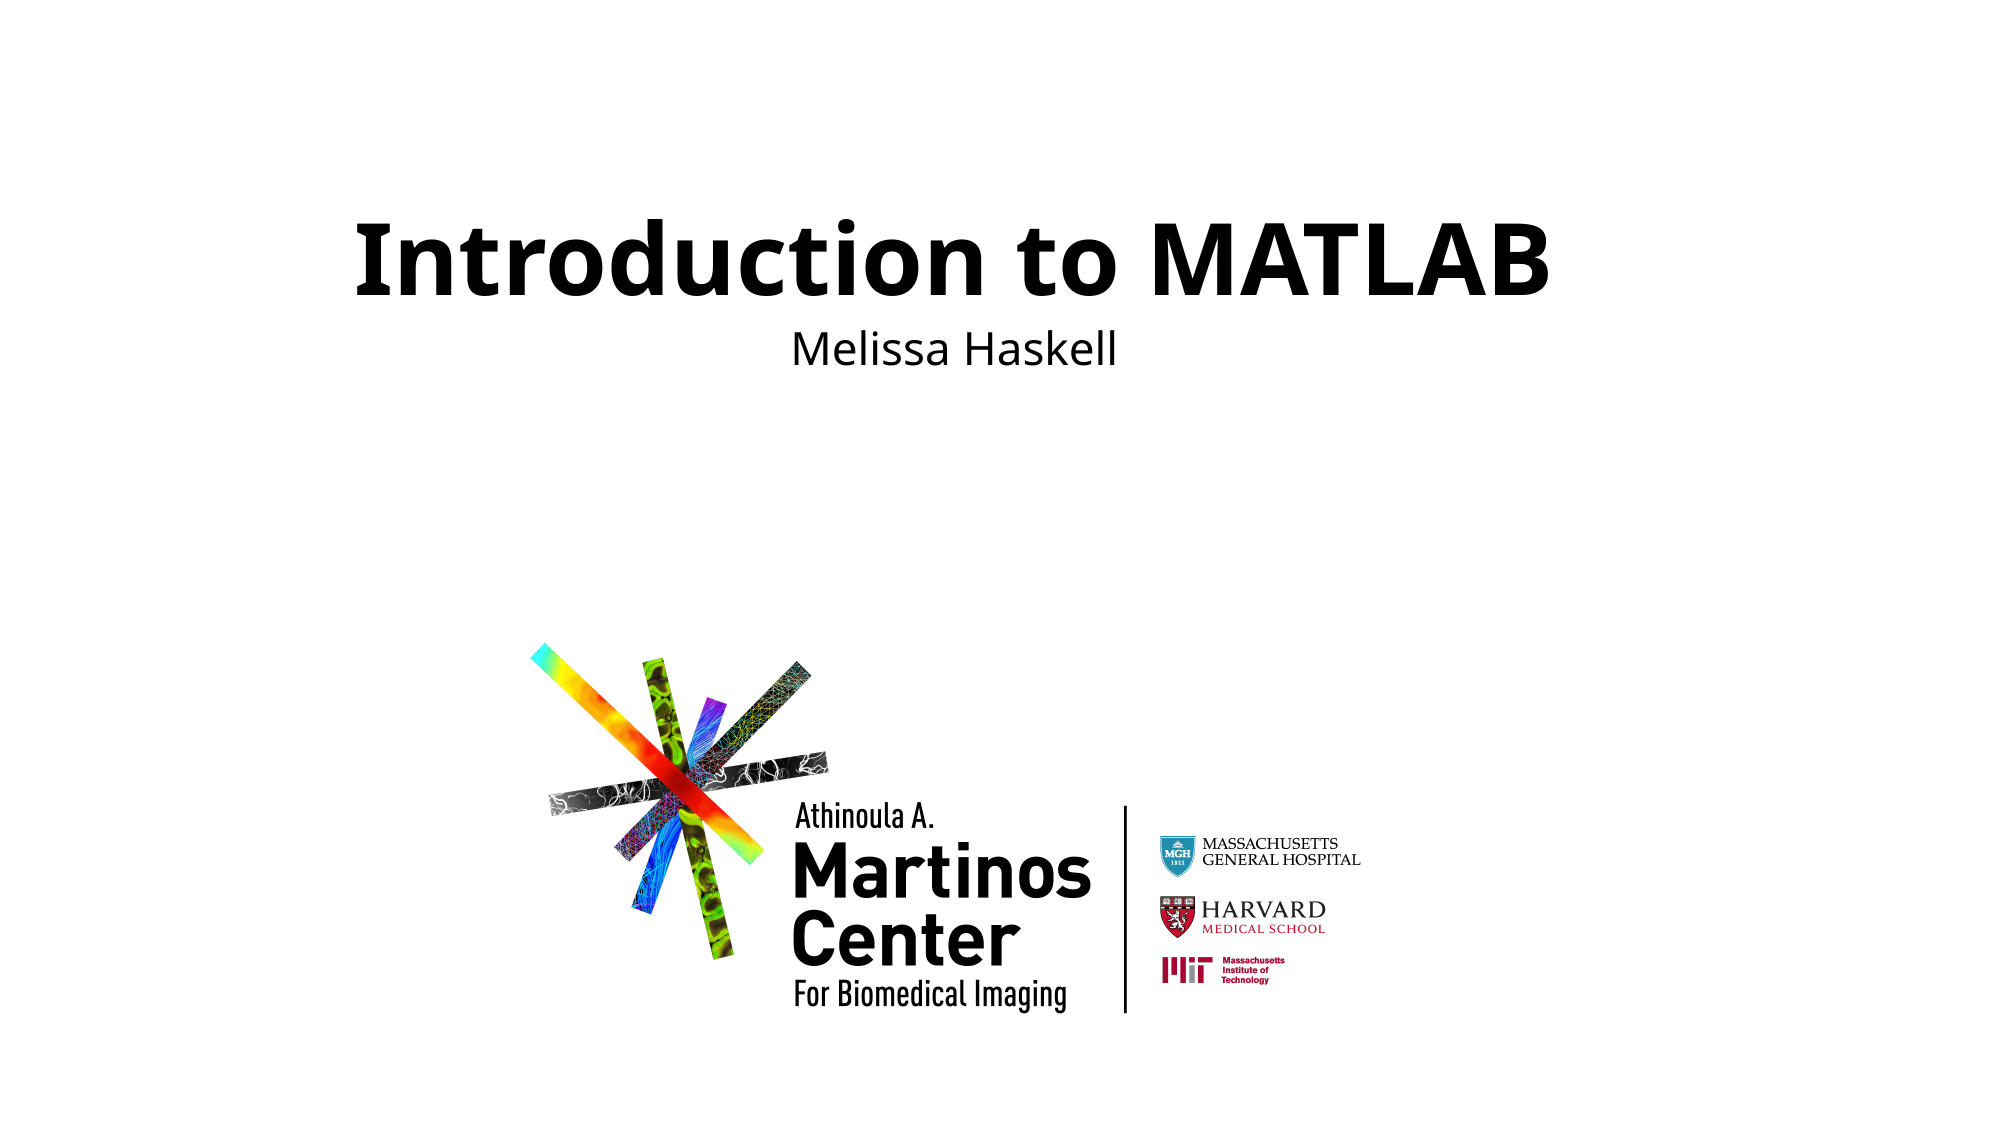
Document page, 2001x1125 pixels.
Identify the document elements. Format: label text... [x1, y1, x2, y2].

title Introduction to MATLAB [298, 188, 1611, 339]
subtitle Melissa Haskell [673, 318, 1236, 444]
picture [449, 574, 1459, 1099]
